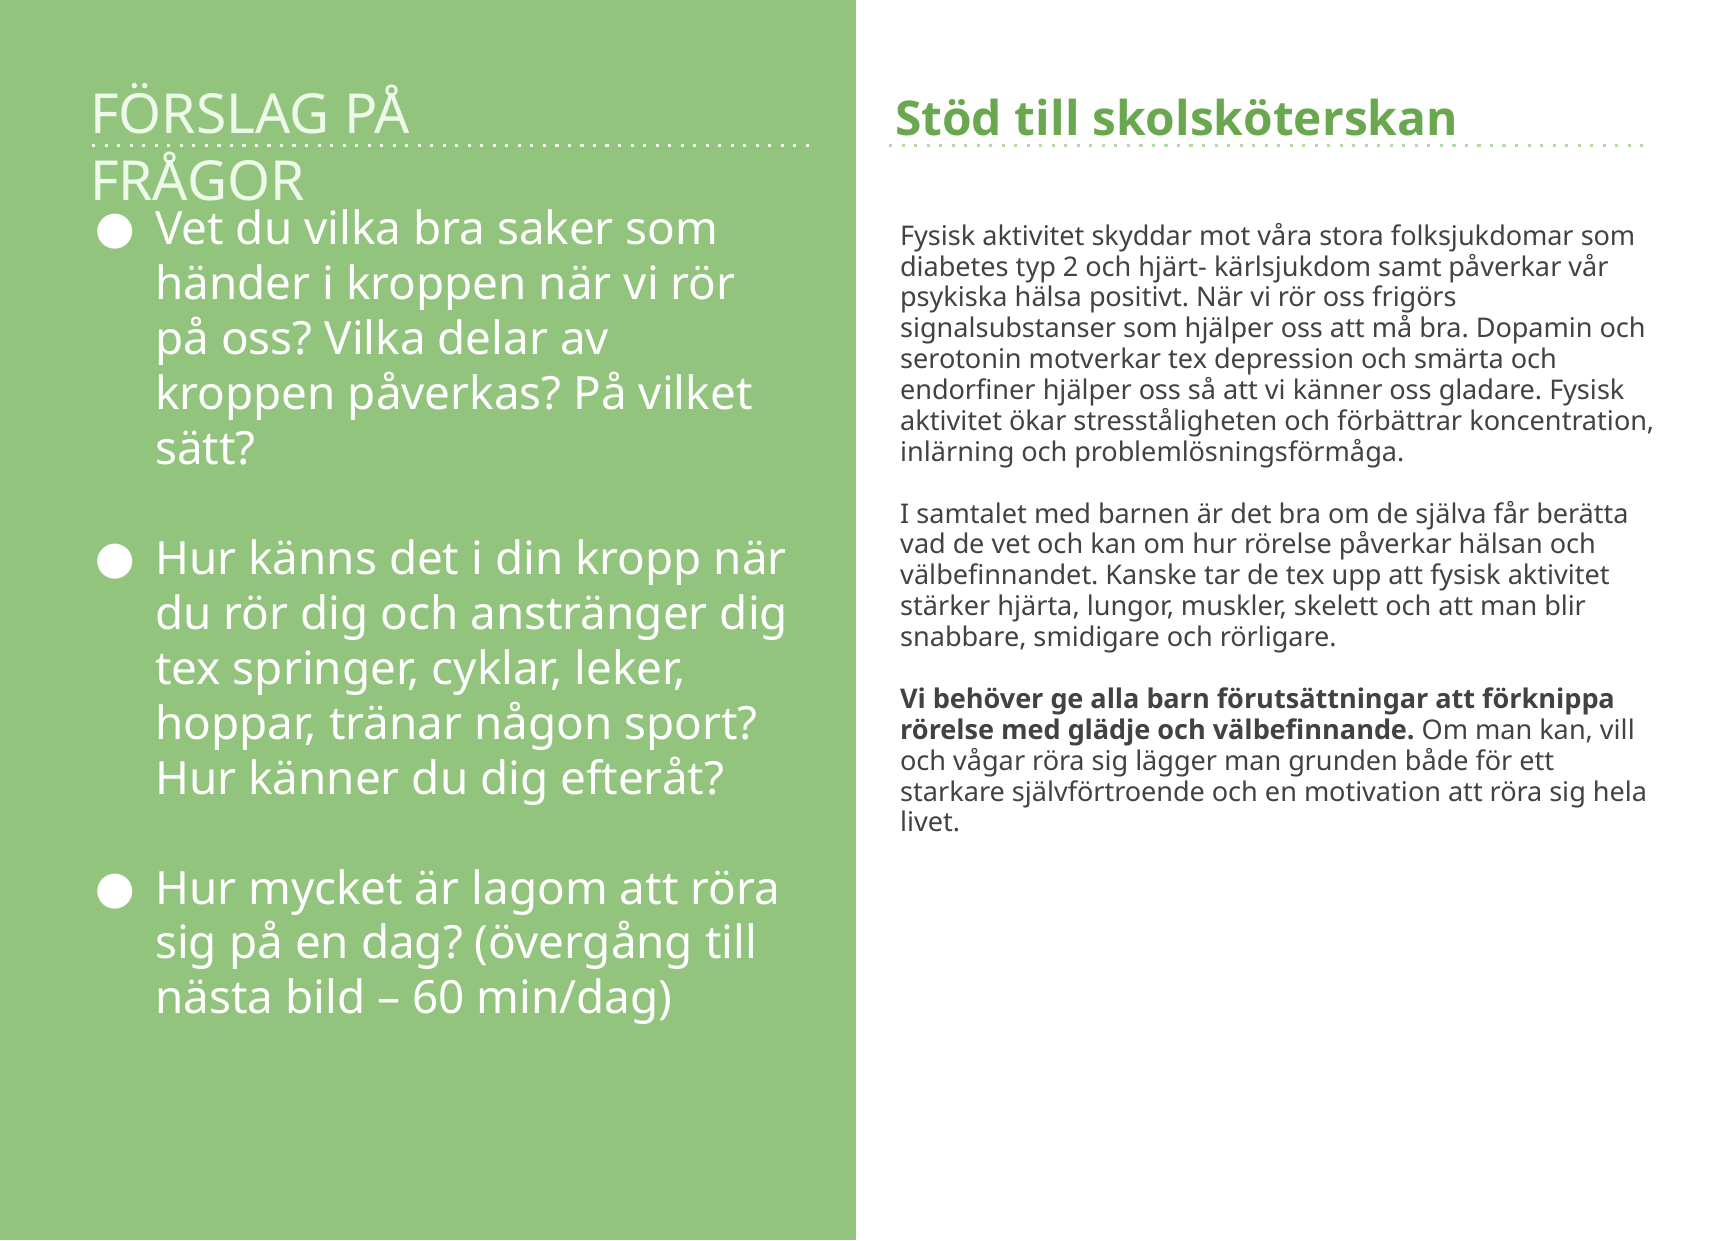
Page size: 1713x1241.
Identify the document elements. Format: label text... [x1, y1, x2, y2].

title Vet du vilka bra saker som händer i kroppen när vi rör på oss? Vilka delar av kroppen påverkas? På vilket sätt? Hur känns det i din kropp när du rör dig och anstränger dig tex springer, cyklar, leker, hoppar, tränar någon sport? Hur känner du dig efteråt? Hur mycket är lagom att röra sig på en dag? (övergång till nästa bild – 60 min/dag) [61, 179, 820, 1196]
list Fysisk aktivitet skyddar mot våra stora folksjukdomar som diabetes typ 2 och hjärt- kärlsjukdom samt påverkar vår psykiska hälsa positivt. När vi rör oss frigörs signalsubstanser som hjälper oss att må bra. Dopamin och serotonin motverkar tex depression och smärta och endorfiner hjälper oss så att vi känner oss gladare. Fysisk aktivitet ökar stresståligheten och förbättrar koncentration, inlärning och problemlösningsförmåga. I samtalet med barnen är det bra om de själva får berätta vad de vet och kan om hur rörelse påverkar hälsan och välbefinnandet. Kanske tar de tex upp att fysisk aktivitet stärker hjärta, lungor, muskler, skelett och att man blir snabbare, smidigare och rörligare. Vi behöver ge alla barn förutsättningar att förknippa rörelse med glädje och välbefinnande. Om man kan, vill och vågar röra sig lägger man grunden både för ett starkare självförtroende och en motivation att röra sig hela livet. [881, 201, 1685, 1150]
